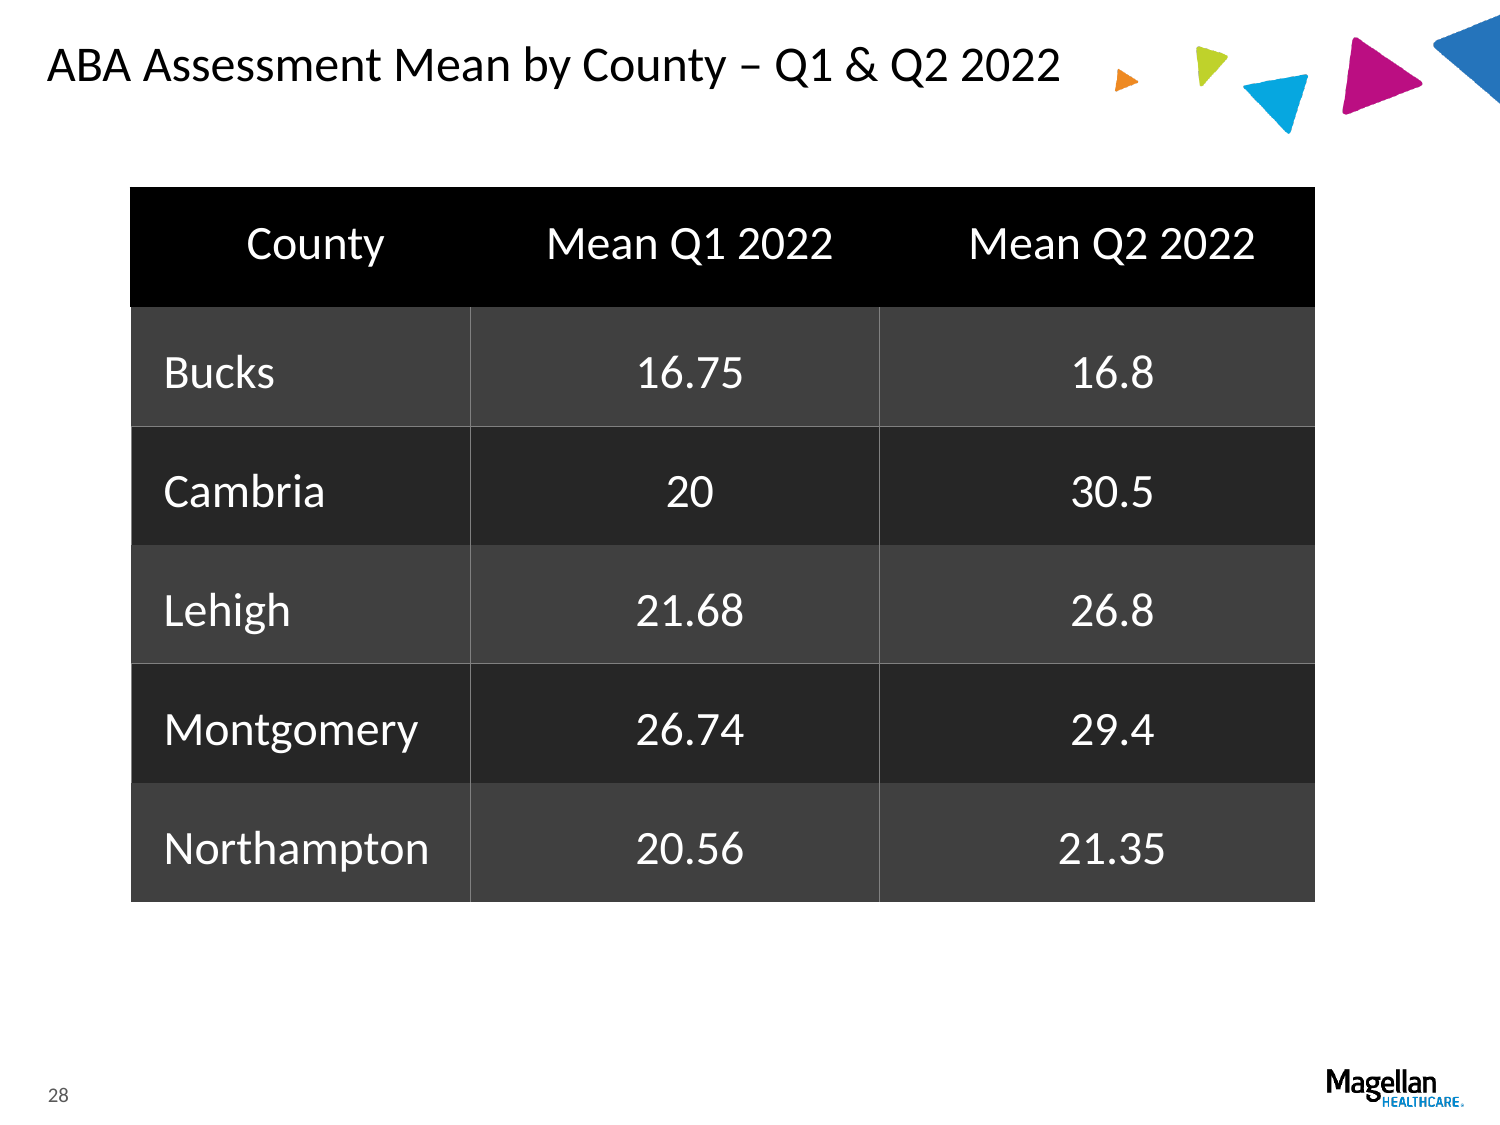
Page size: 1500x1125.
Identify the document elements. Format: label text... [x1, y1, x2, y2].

table_cell 16.75 [471, 307, 879, 426]
table_header County [132, 190, 471, 307]
table_cell 21.35 [880, 783, 1315, 902]
table_cell Montgomery [132, 664, 470, 783]
table_cell 26.74 [471, 664, 879, 783]
table_header Mean Q1 2022 [471, 190, 879, 307]
table_cell Bucks [131, 307, 470, 426]
table_cell Lehigh [131, 545, 470, 663]
table_header Mean Q2 2022 [879, 190, 1315, 307]
table_cell 20.56 [471, 783, 879, 902]
table_cell 26.8 [880, 545, 1315, 663]
title ABA Assessment Mean by County – Q1 & Q2 2022 [31, 31, 1273, 217]
table_cell 29.4 [880, 664, 1315, 783]
picture [1078, 0, 1500, 152]
slide_number 28 [32, 1054, 99, 1115]
table_cell Northampton [131, 783, 470, 902]
picture [1327, 1069, 1464, 1107]
table_cell Cambria [132, 427, 470, 545]
table_cell 16.8 [880, 307, 1315, 426]
table_cell 21.68 [471, 545, 879, 663]
table_cell 30.5 [880, 427, 1315, 545]
table_cell 20 [471, 427, 879, 545]
